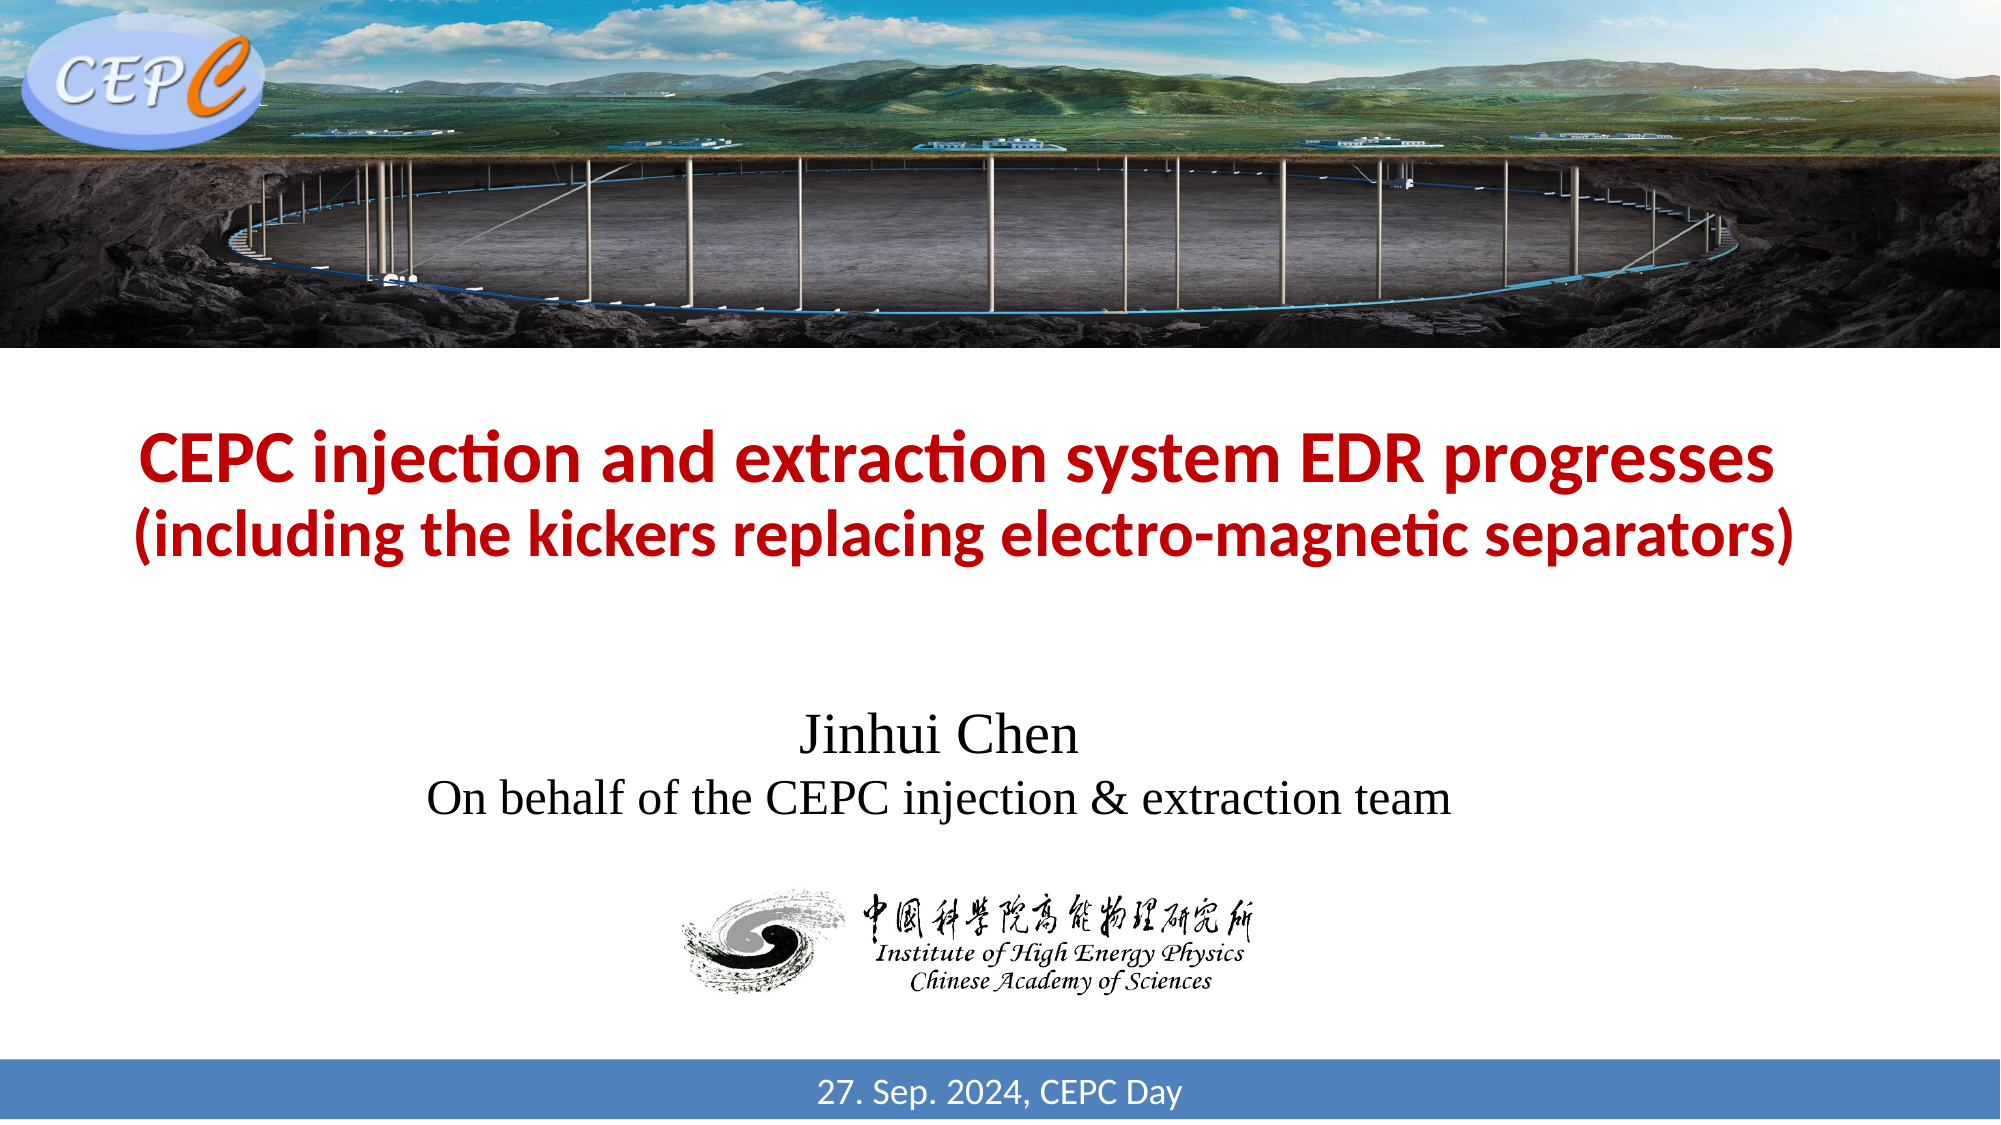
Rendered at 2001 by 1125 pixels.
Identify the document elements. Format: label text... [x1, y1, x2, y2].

text_box Jinhui Chen On behalf of the CEPC injection & extraction team [244, 687, 1636, 833]
text_box CEPC injection and extraction system EDR progresses (including the kickers replacing electro-magnetic separators) [16, 364, 1900, 625]
text_box 27. Sep. 2024, CEPC Day [0, 1059, 2000, 1120]
picture [0, 0, 2000, 348]
slide_number 1 [1433, 1042, 1900, 1103]
picture [679, 885, 1264, 997]
